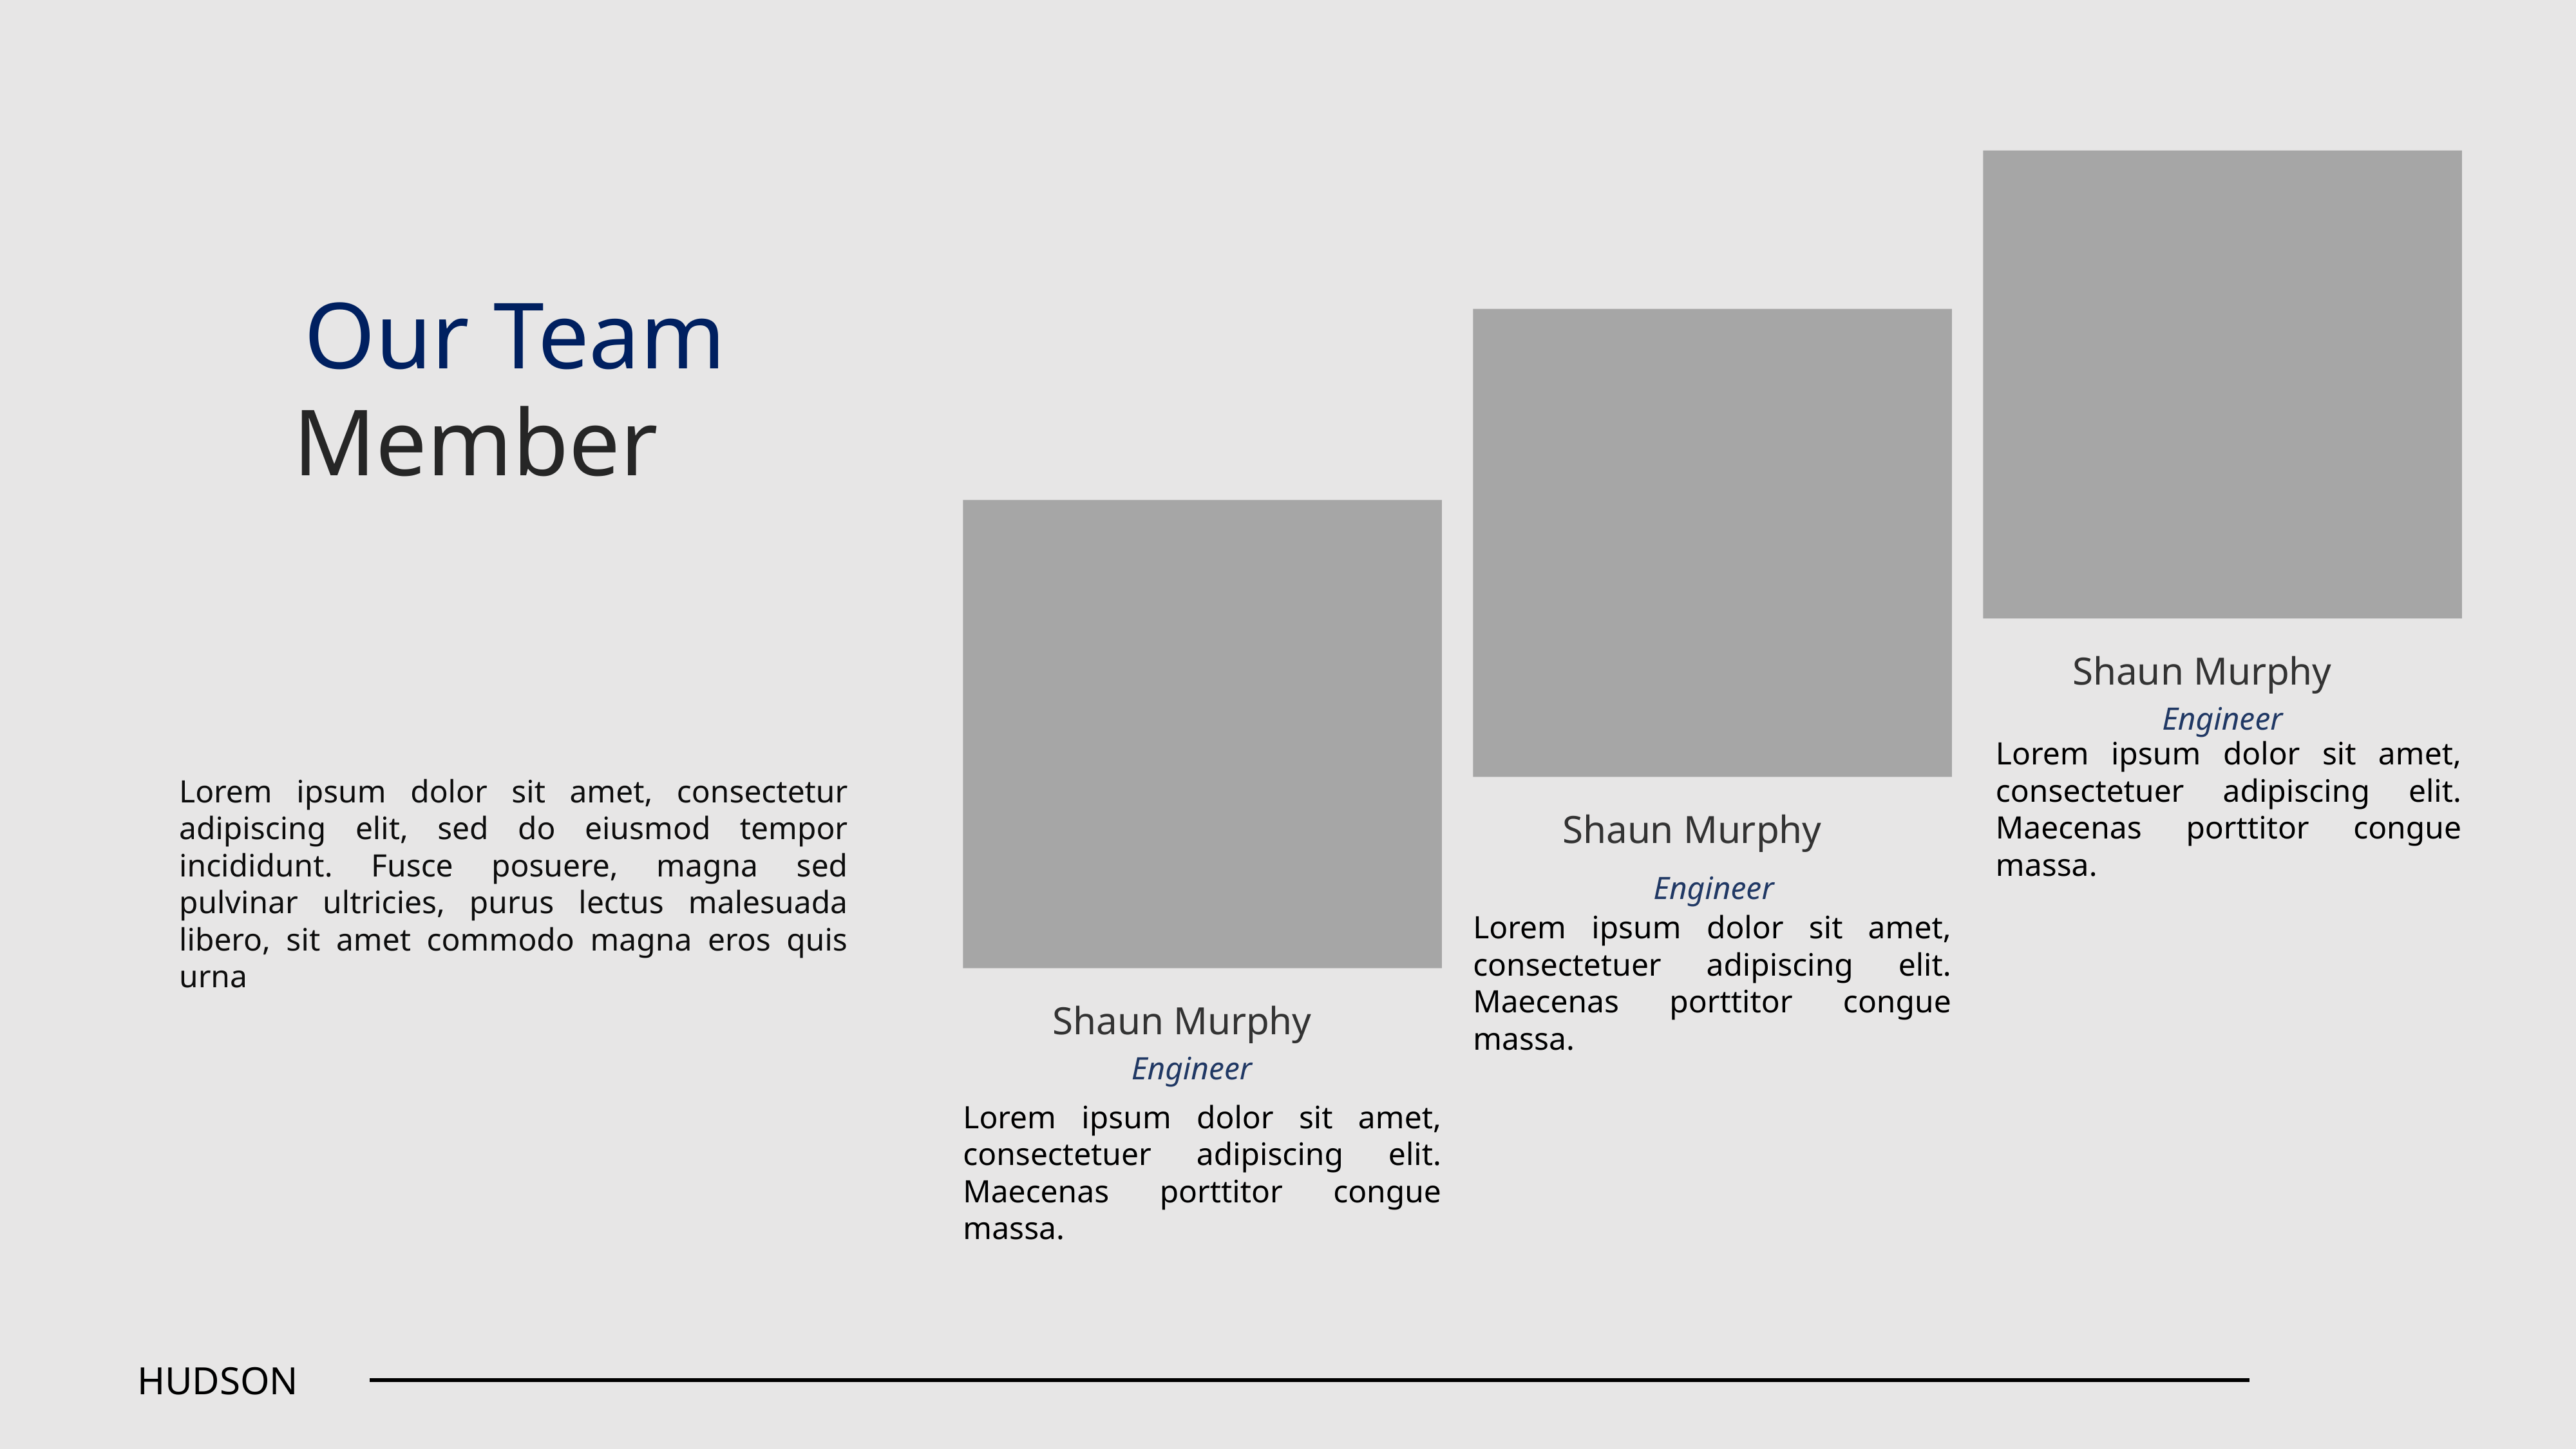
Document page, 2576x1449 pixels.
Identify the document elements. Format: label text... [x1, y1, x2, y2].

text_box Lorem ipsum dolor sit amet, consectetuer adipiscing elit. Maecenas porttitor congue massa. [1473, 908, 1952, 1057]
text_box Shaun Murphy [1049, 994, 1356, 1046]
text_box Engineer [1571, 866, 1856, 908]
text_box Shaun Murphy [1559, 802, 1866, 855]
text_box Engineer [1050, 1045, 1334, 1097]
text_box Lorem ipsum dolor sit amet, consectetuer adipiscing elit. Maecenas porttitor congue massa. [1995, 734, 2462, 882]
text_box Lorem ipsum dolor sit amet, consectetur adipiscing elit, sed do eiusmod tempor incididunt. Fusce posuere, magna sed pulvinar ultricies, purus lectus malesuada libero, sit amet commodo magna eros quis urna [169, 767, 858, 999]
picture [963, 500, 1442, 969]
text_box Lorem ipsum dolor sit amet, consectetuer adipiscing elit. Maecenas porttitor congue massa. [963, 1097, 1442, 1246]
text_box Member [283, 379, 668, 499]
text_box Engineer [2081, 696, 2365, 734]
text_box Our Team [294, 272, 735, 392]
picture [1473, 308, 1952, 777]
text_box Shaun Murphy [2069, 644, 2376, 696]
picture [1983, 150, 2462, 619]
